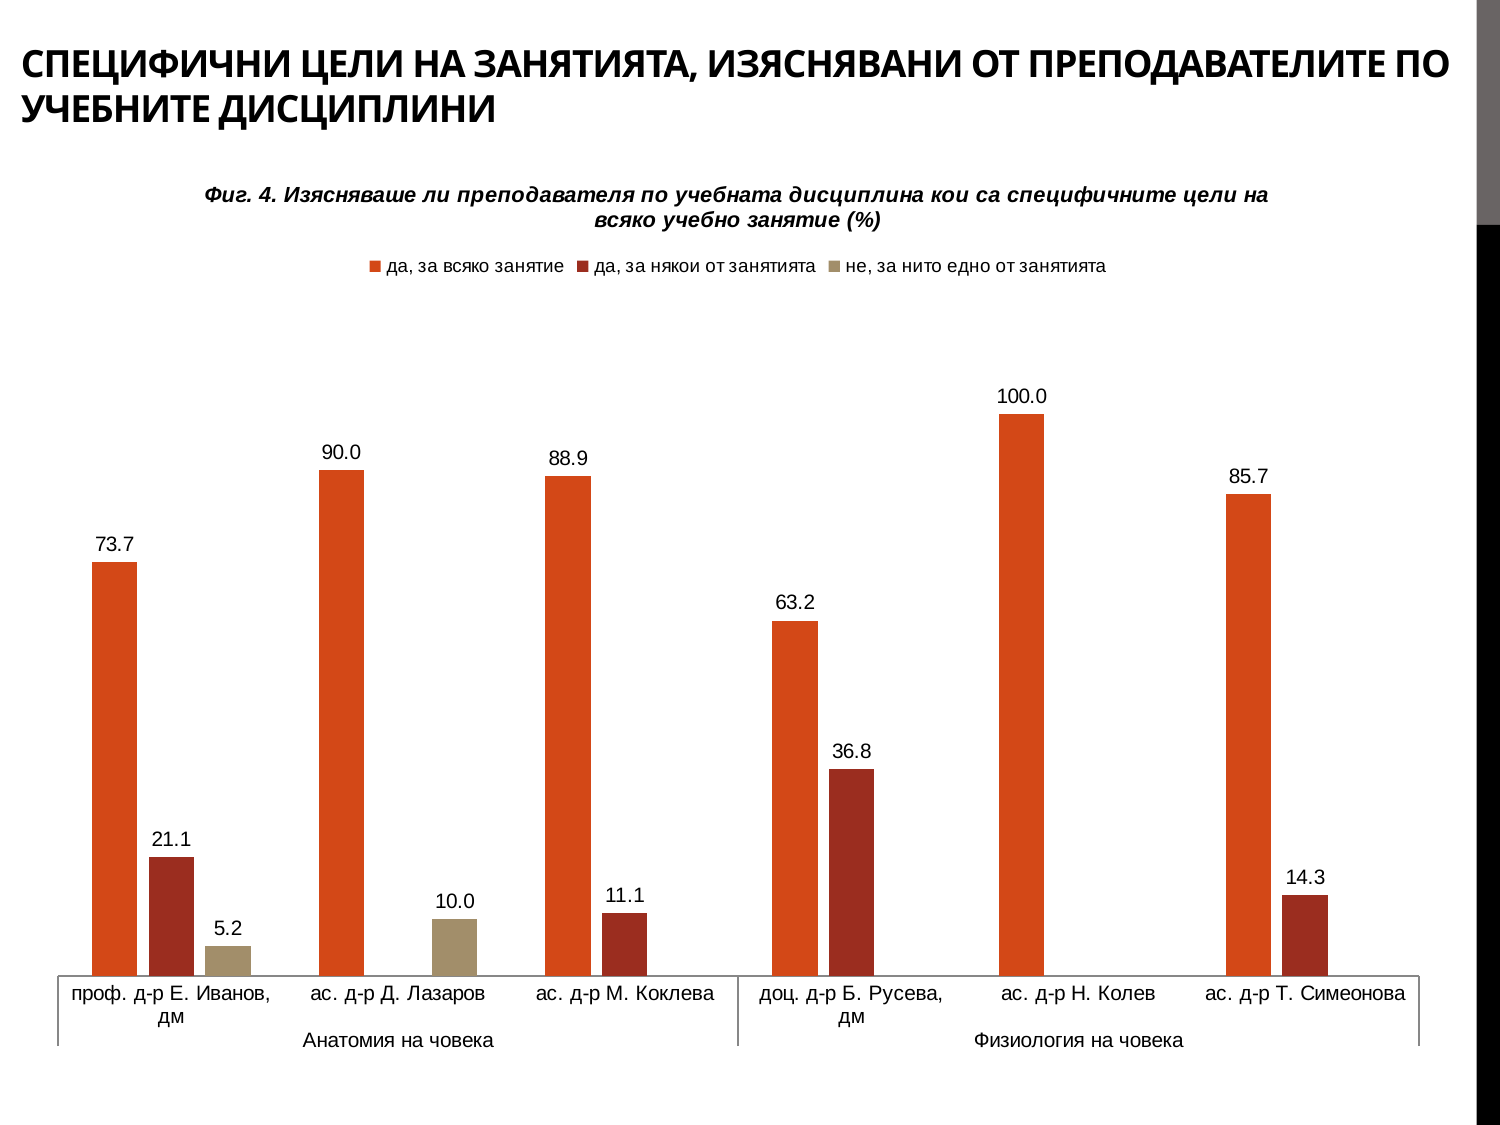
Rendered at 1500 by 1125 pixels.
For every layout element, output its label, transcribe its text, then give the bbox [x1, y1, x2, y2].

title СПЕЦИФИЧНИ ЦЕЛИ НА ЗАНЯТИЯТА, ИЗЯСНЯВАНИ ОТ ПРЕПОДАВАТЕЛИТЕ ПО УЧЕБНИТЕ ДИСЦИПЛИНИ [5, 30, 1465, 138]
chart [28, 148, 1448, 1071]
